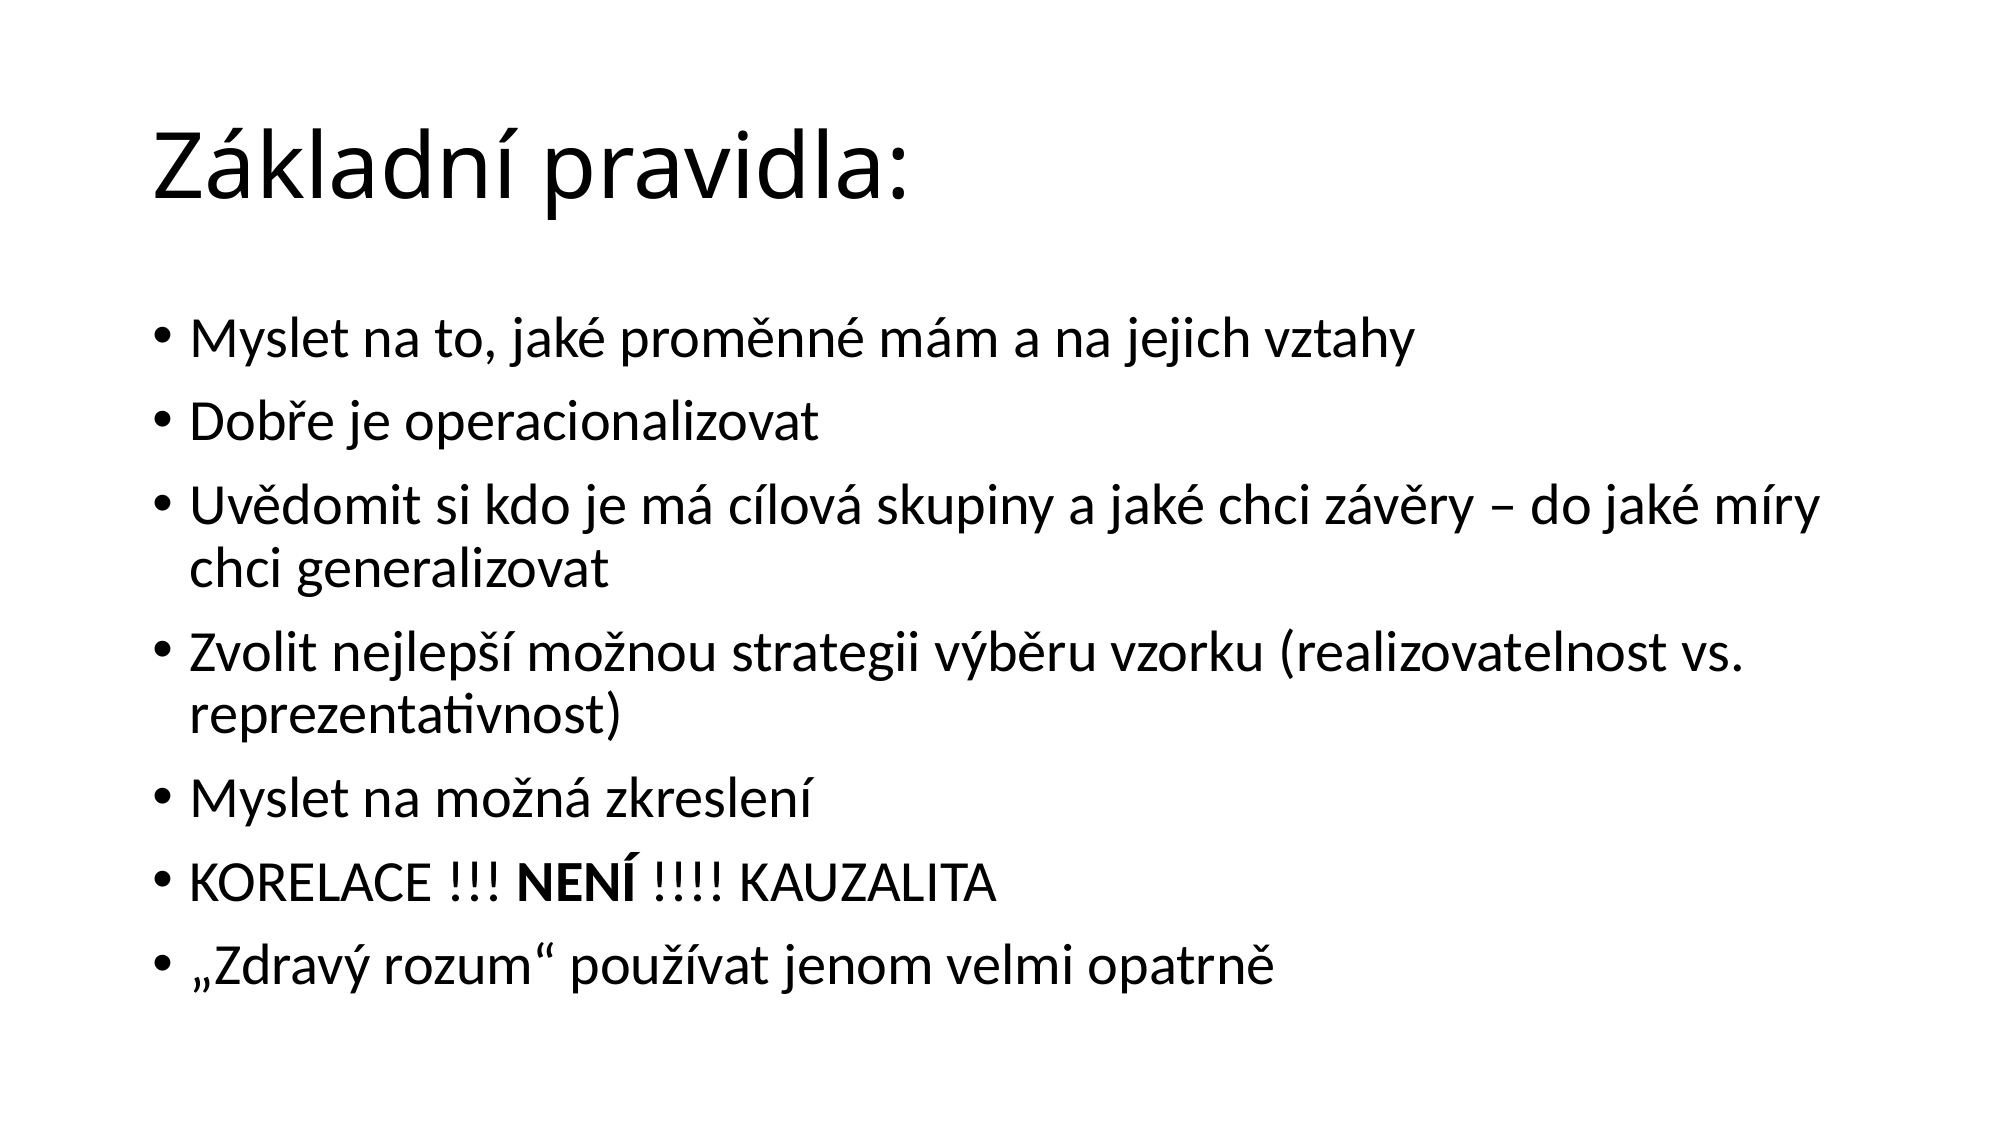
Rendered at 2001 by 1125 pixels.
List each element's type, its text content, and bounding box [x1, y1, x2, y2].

list Myslet na to, jaké proměnné mám a na jejich vztahy Dobře je operacionalizovat Uvědomit si kdo je má cílová skupiny a jaké chci závěry – do jaké míry chci generalizovat Zvolit nejlepší možnou strategii výběru vzorku (realizovatelnost vs. reprezentativnost) Myslet na možná zkreslení KORELACE !!! NENÍ !!!! KAUZALITA „Zdravý rozum“ používat jenom velmi opatrně [137, 299, 1863, 1014]
title Základní pravidla: [137, 59, 1863, 278]
